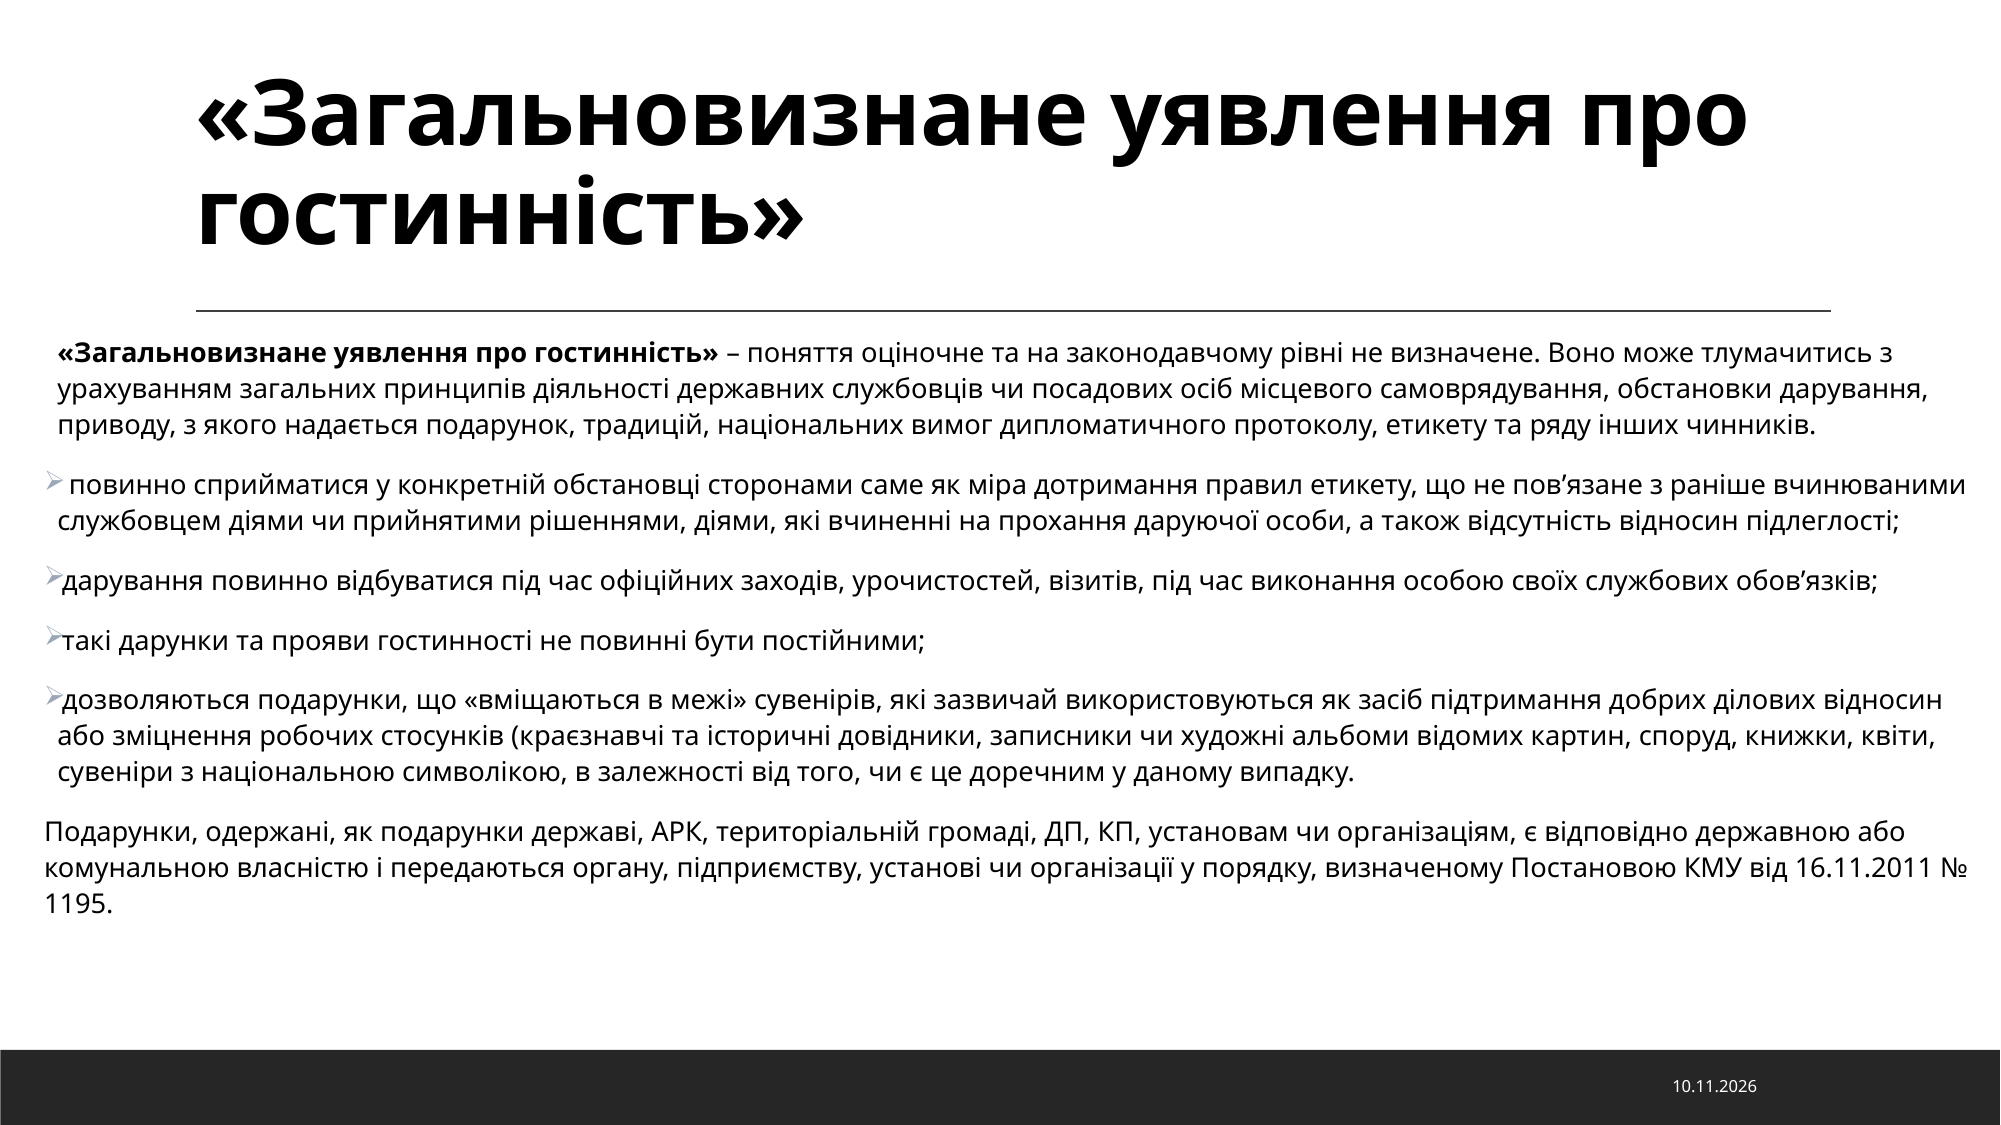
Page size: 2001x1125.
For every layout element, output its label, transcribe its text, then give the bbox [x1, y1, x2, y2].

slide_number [1348, 1057, 1773, 1118]
title «Загальновизнане уявлення про гостинність» [180, 47, 1830, 273]
list «Загальновизнане уявлення про гостинність» – поняття оціночне та на законодавчому рівні не визначене. Воно може тлумачитись з урахуванням загальних принципів діяльності державних службовців чи посадових осіб місцевого самоврядування, обстановки дарування, приводу, з якого надається подарунок, традицій, національних вимог дипломатичного протоколу, етикету та ряду інших чинників. повинно сприйматися у конкретній обстановці сторонами саме як міра дотримання правил етикету, що не пов’язане з раніше вчинюваними службовцем діями чи прийнятими рішеннями, діями, які вчиненні на прохання даруючої особи, а також відсутність відносин підлеглості; дарування повинно відбуватися під час офіційних заходів, урочистостей, візитів, під час виконання особою своїх службових обов’язків; такі дарунки та прояви гостинності не повинні бути постійними; дозволяються подарунки, що «вміщаються в межі» сувенірів, які зазвичай використовуються як засіб підтримання добрих ділових відносин або зміцнення робочих стосунків (краєзнавчі та історичні довідники, записники чи художні альбоми відомих картин, споруд, книжки, квіти, сувеніри з національною символікою, в залежності від того, чи є це доречним у даному випадку. Подарунки, одержані, як подарунки державі, АРК, територіальній громаді, ДП, КП, установам чи організаціям, є відповідно державною або комунальною власністю і передаються органу, підприємству, установі чи організації у порядку, визначеному Постановою КМУ від 16.11.2011 № 1195. [44, 324, 1974, 963]
